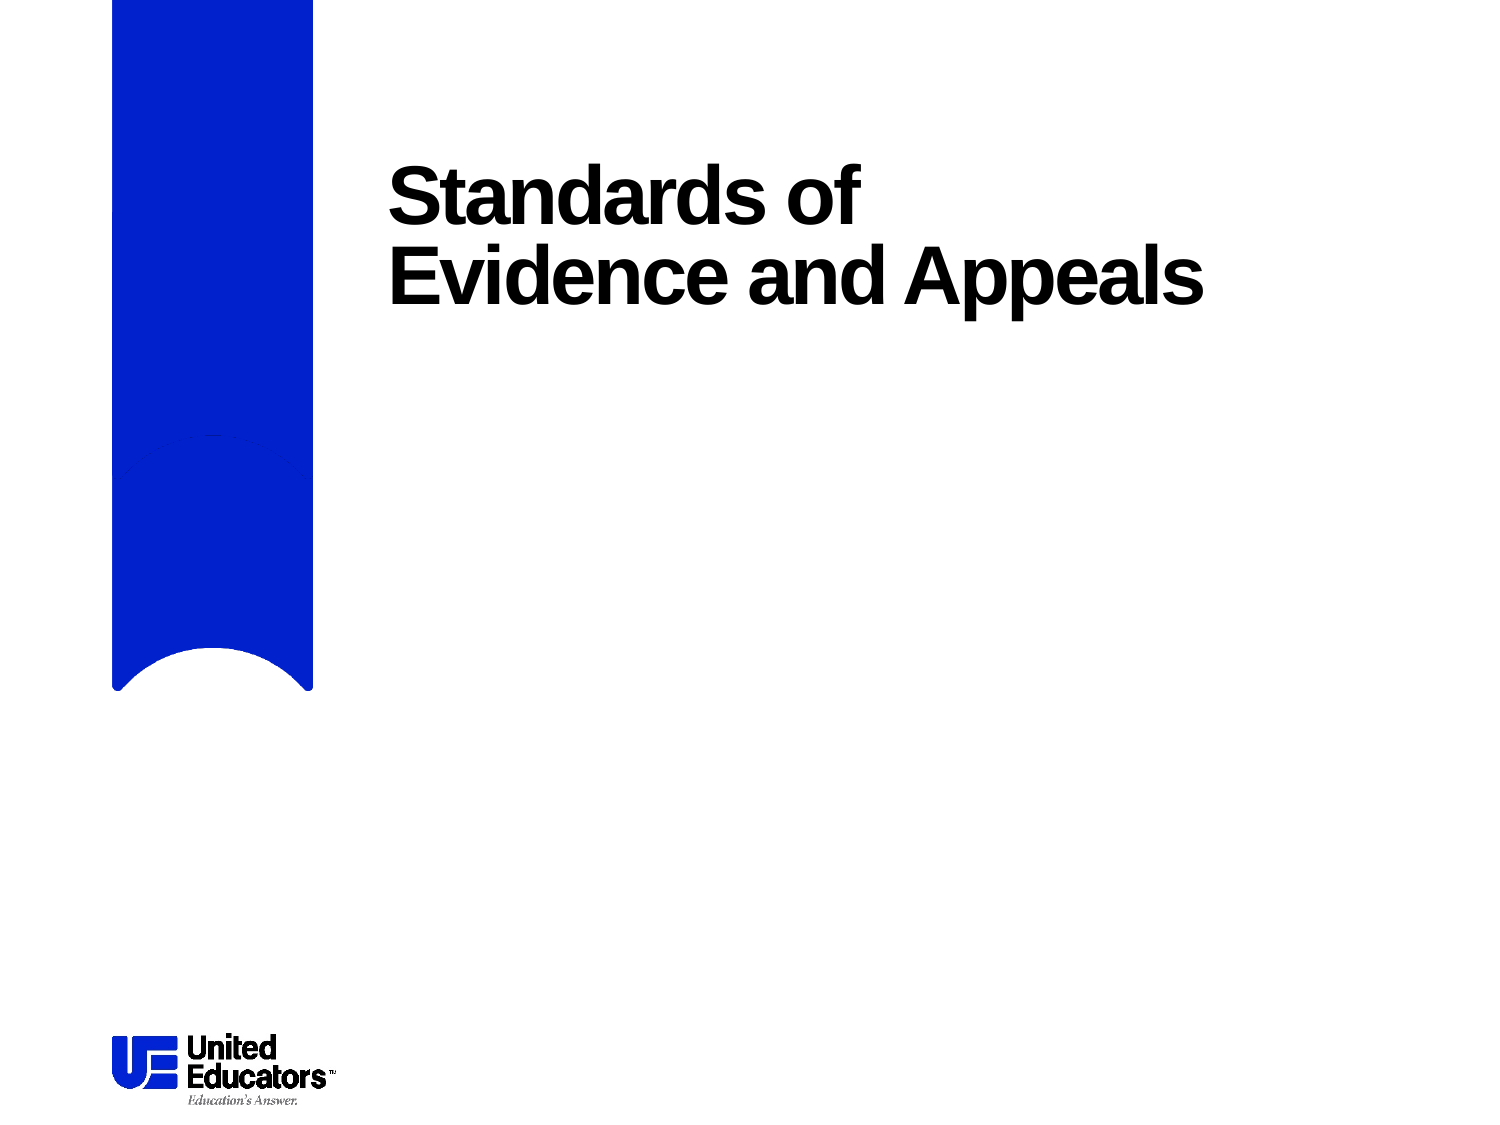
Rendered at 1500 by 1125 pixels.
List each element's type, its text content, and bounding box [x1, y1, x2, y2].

title Standards of Evidence and Appeals [387, 162, 1388, 619]
picture [112, 0, 313, 691]
picture [112, 1033, 336, 1105]
